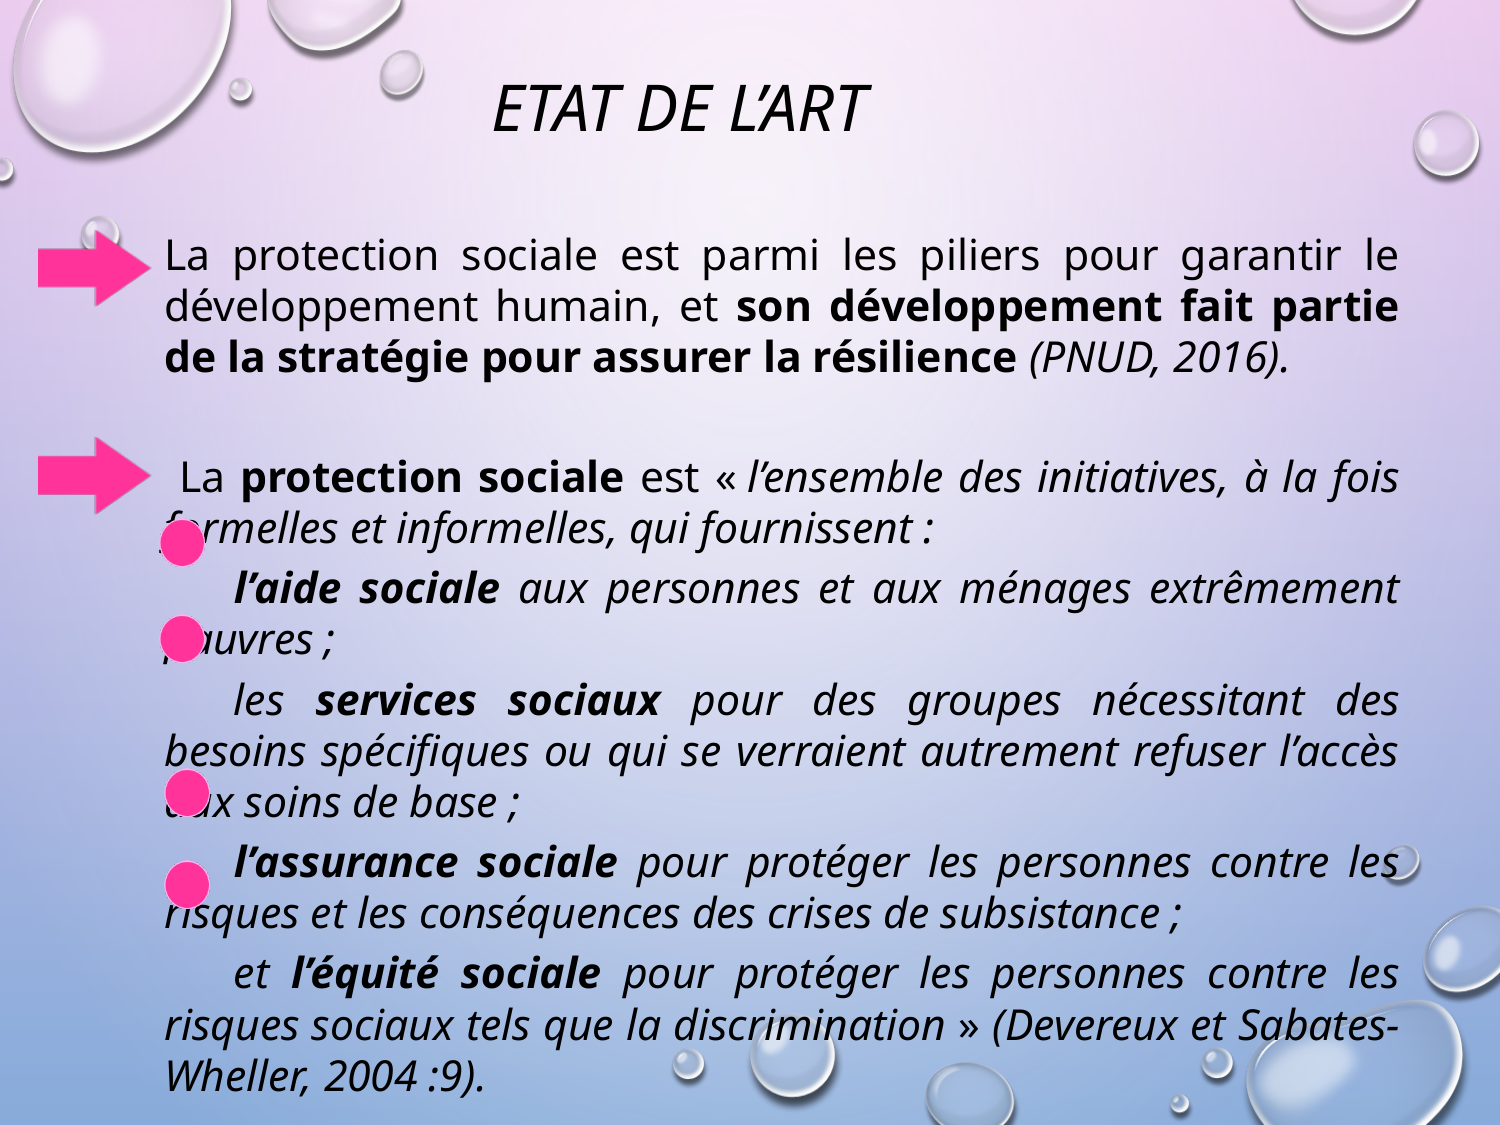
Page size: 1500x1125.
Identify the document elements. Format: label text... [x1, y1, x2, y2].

text_box La protection sociale est parmi les piliers pour garantir le développement humain, et son développement fait partie de la stratégie pour assurer la résilience (PNUD, 2016). La protection sociale est « l’ensemble des initiatives, à la fois formelles et informelles, qui fournissent : l’aide sociale aux personnes et aux ménages extrêmement pauvres ; les services sociaux pour des groupes nécessitant des besoins spécifiques ou qui se verraient autrement refuser l’accès aux soins de base ; l’assurance sociale pour protéger les personnes contre les risques et les conséquences des crises de subsistance ; et l’équité sociale pour protéger les personnes contre les risques sociaux tels que la discrimination » (Devereux et Sabates-Wheller, 2004 :9). [79, 160, 1416, 1117]
title ETAT DE L’ART [75, 45, 1300, 176]
picture [0, 0, 1500, 1125]
